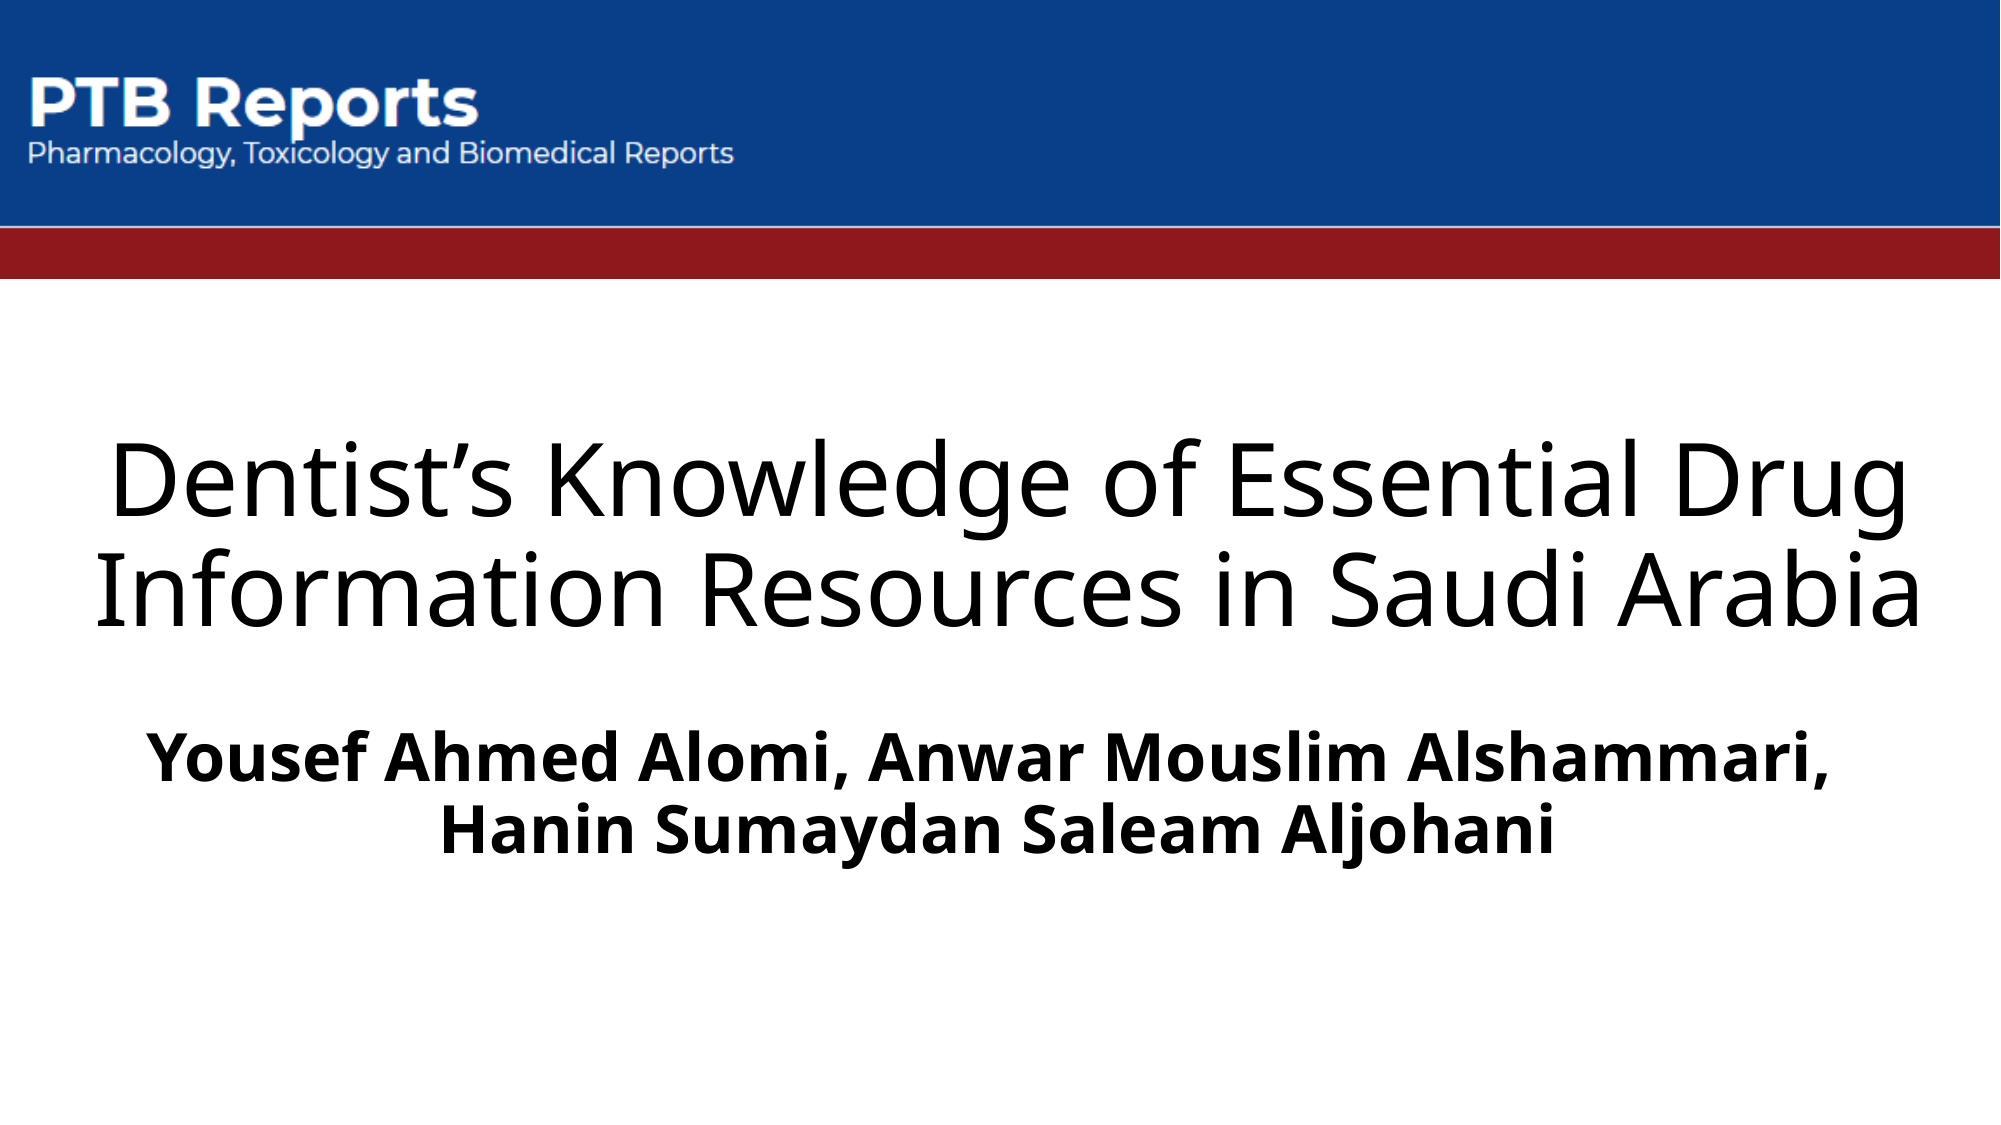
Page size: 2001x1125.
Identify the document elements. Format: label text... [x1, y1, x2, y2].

title Dentist’s Knowledge of Essential Drug Information Resources in Saudi Arabia [20, 337, 2000, 657]
subtitle Yousef Ahmed Alomi, Anwar Mouslim Alshammari, Hanin Sumaydan Saleam Aljohani [20, 716, 1976, 1080]
picture [0, 0, 2000, 279]
